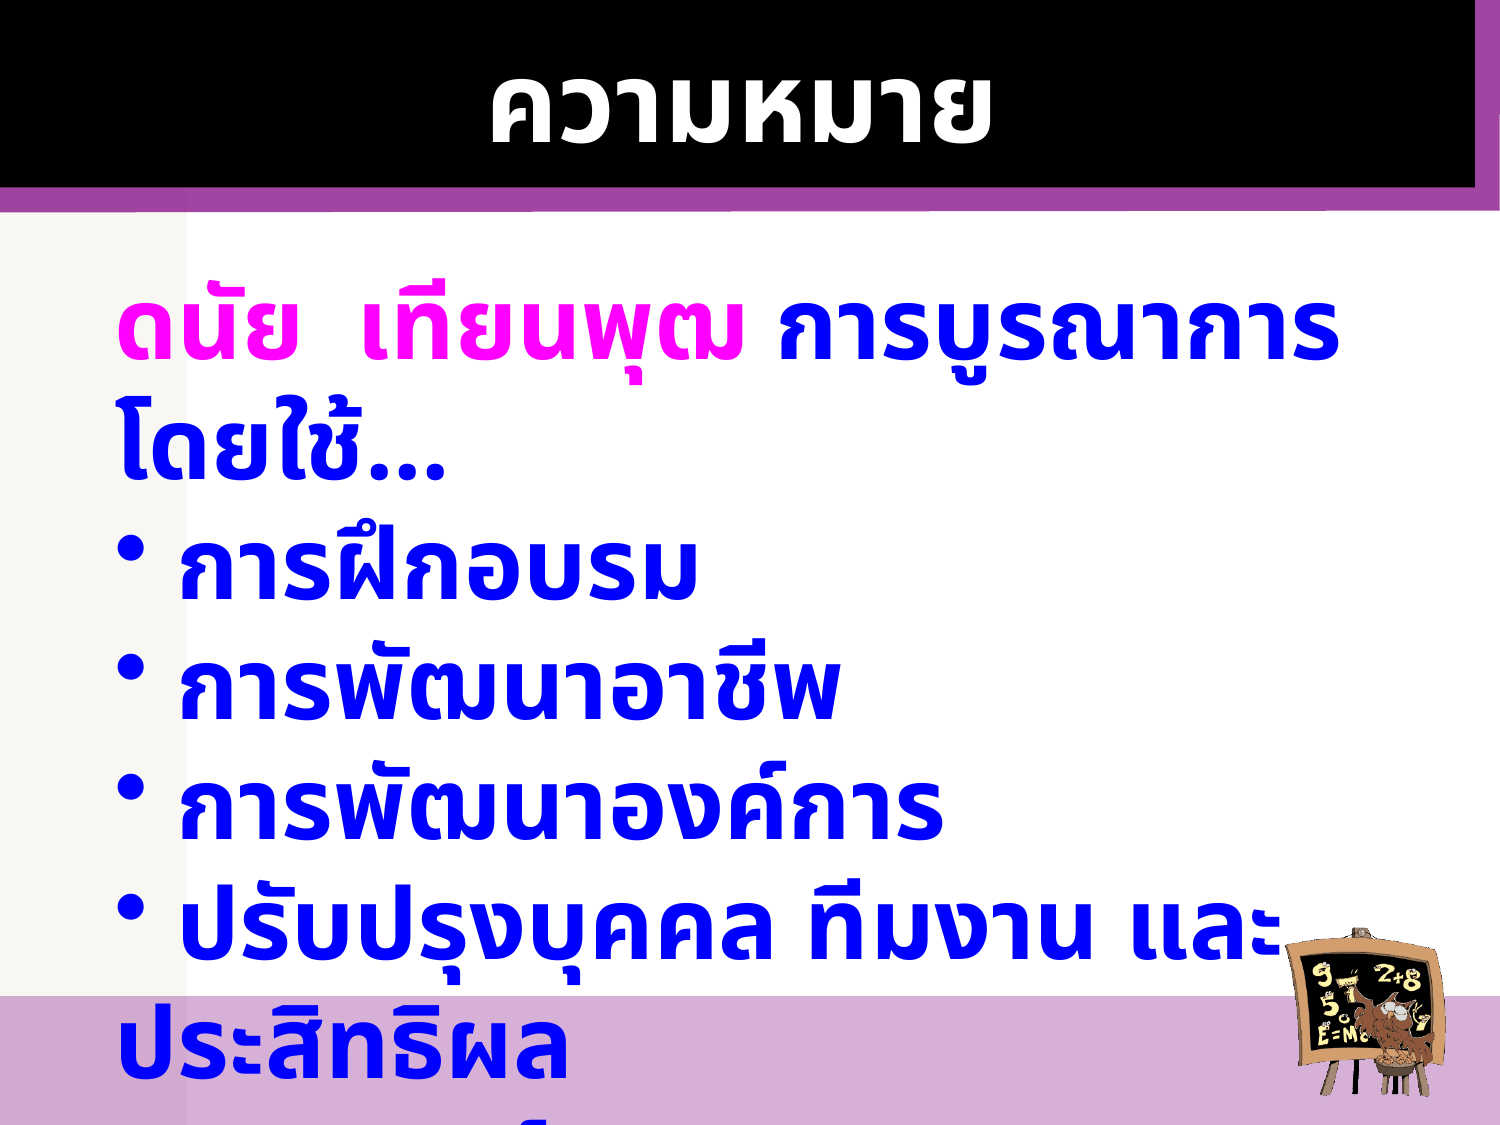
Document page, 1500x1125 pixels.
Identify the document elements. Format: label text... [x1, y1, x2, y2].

text_box ความหมาย [12, 37, 1472, 174]
picture [1274, 924, 1460, 1098]
text_box ดนัย เทียนพุฒ การบูรณาการโดยใช้... การฝึกอบรม การพัฒนาอาชีพ การพัฒนาองค์การ ปรับปรุงบุคคล ทีมงาน และประสิทธิผล ขององค์การ [99, 252, 1450, 1125]
